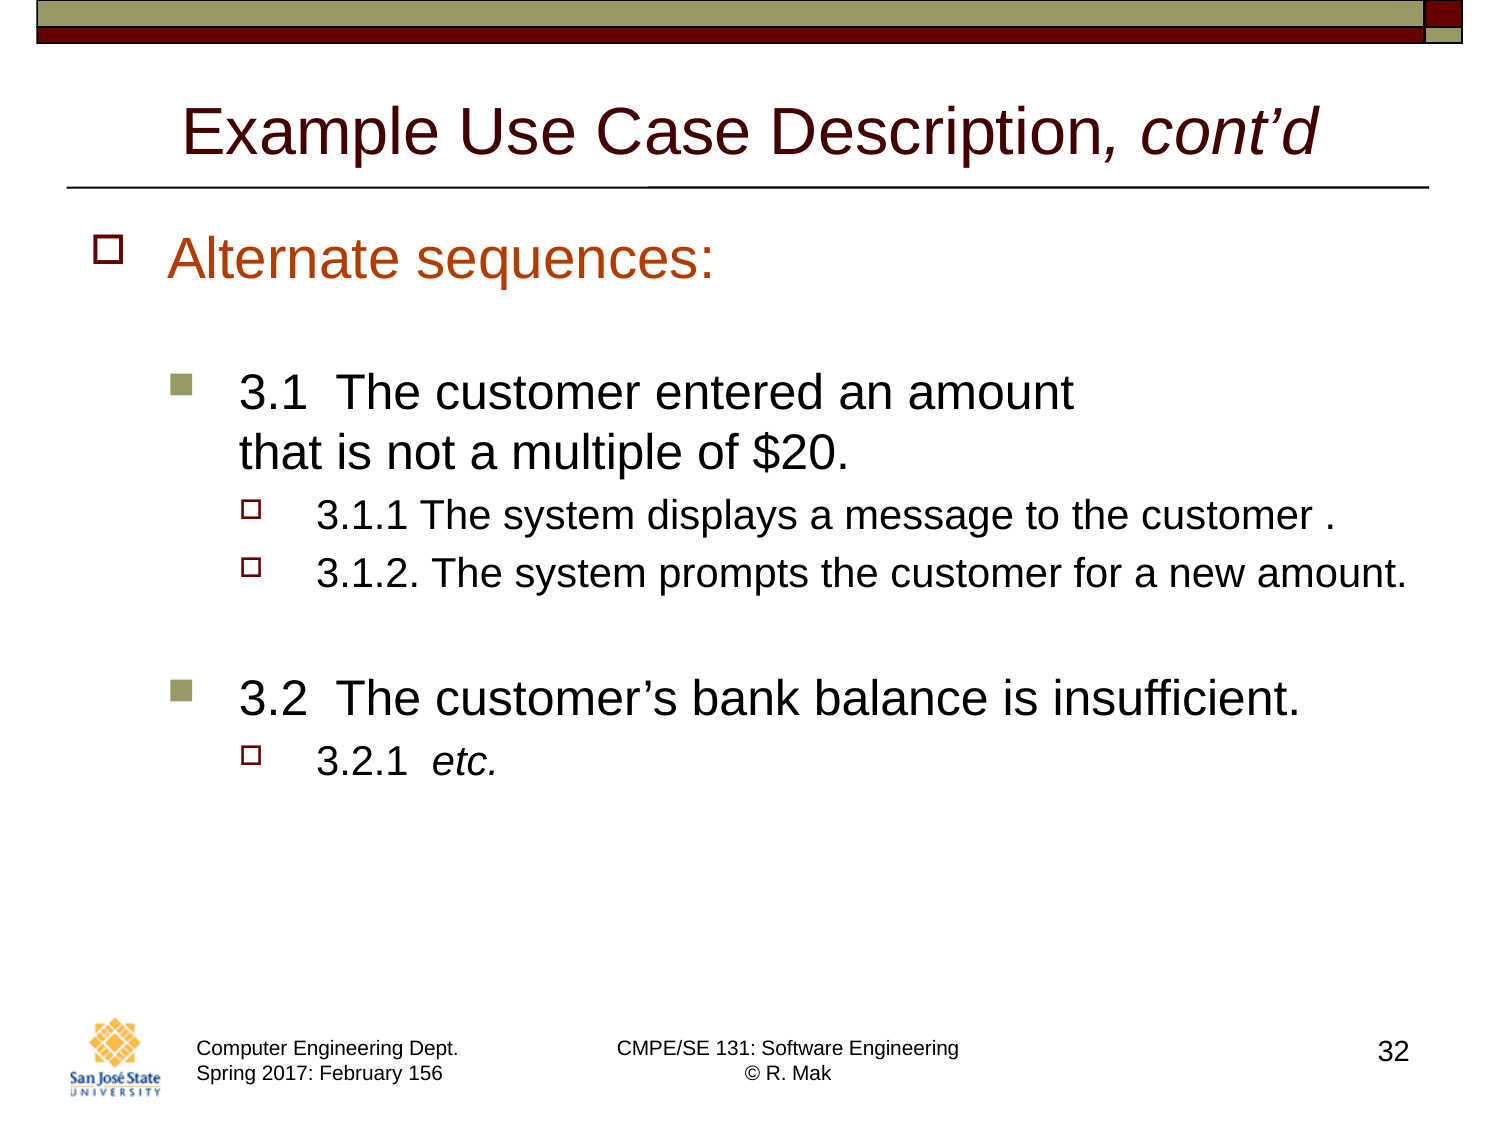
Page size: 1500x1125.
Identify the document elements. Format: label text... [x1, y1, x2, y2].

picture [60, 1012, 166, 1112]
slide_number 32 [1112, 1025, 1425, 1100]
title Example Use Case Description, cont’d [75, 67, 1425, 175]
list Alternate sequences: 3.1 The customer entered an amount that is not a multiple of $20. 3.1.1 The system displays a message to the customer . 3.1.2. The system prompts the customer for a new amount. 3.2 The customer’s bank balance is insufficient. 3.2.1 etc. [75, 212, 1425, 998]
